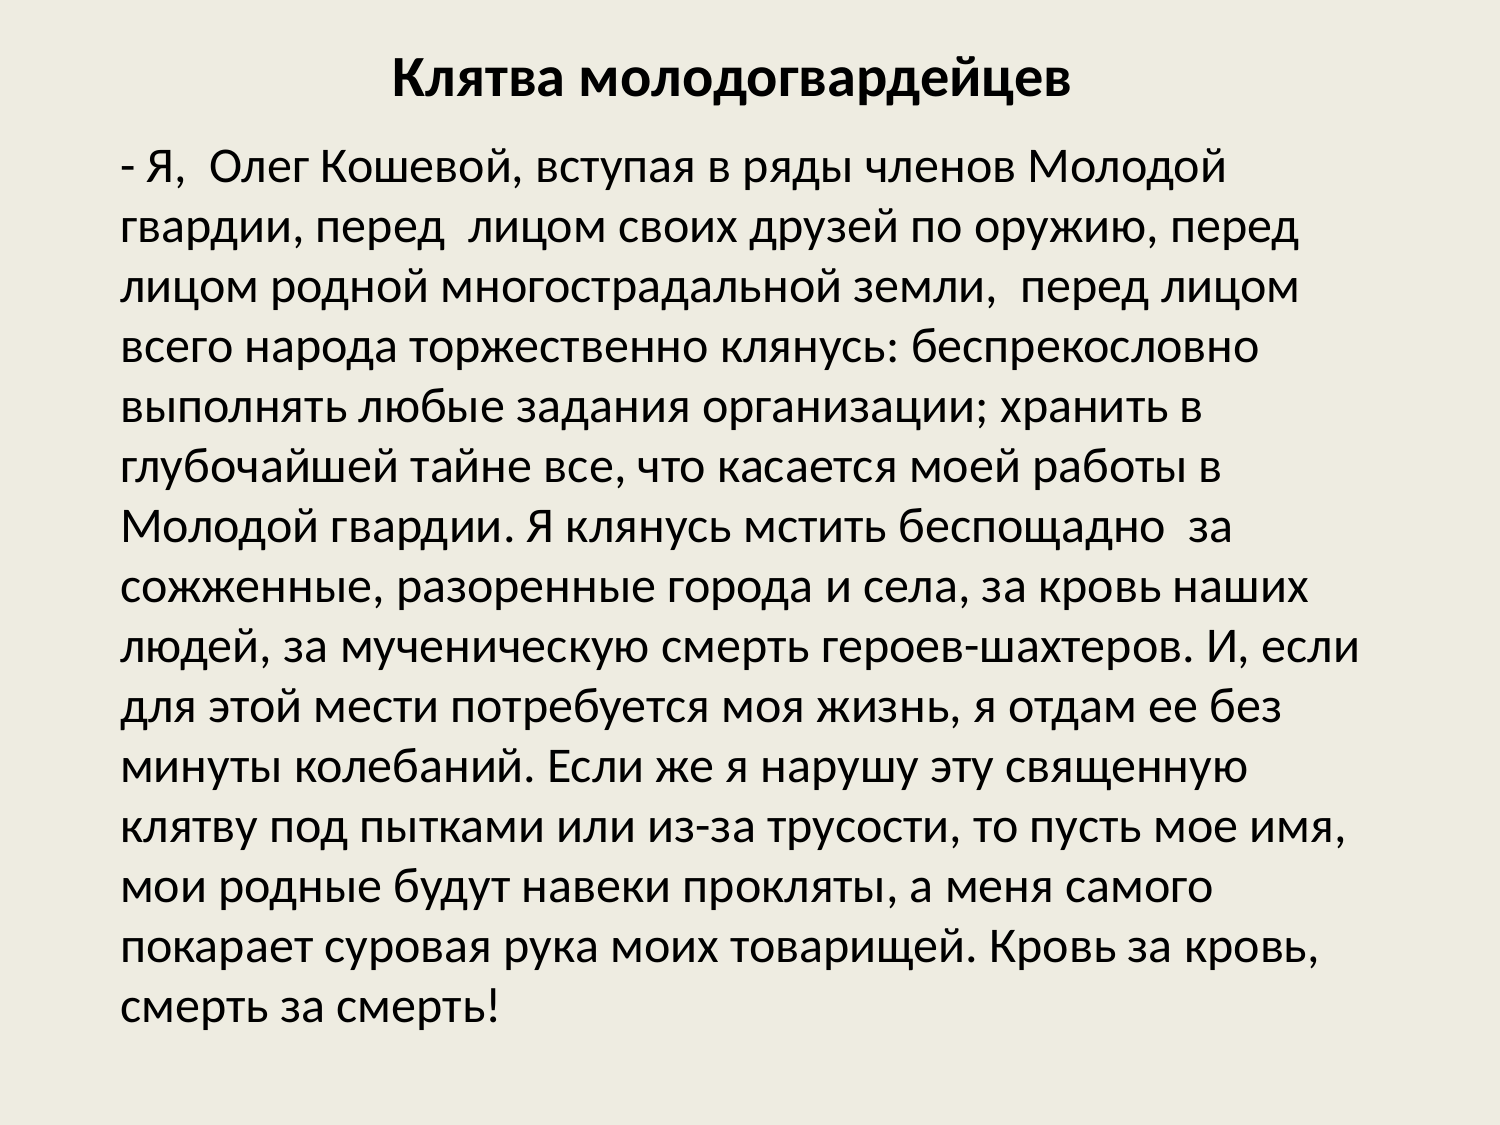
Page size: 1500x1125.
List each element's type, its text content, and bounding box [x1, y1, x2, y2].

text_box - Я, Олег Кошевой, вступая в ряды членов Молодой гвардии, перед лицом своих друзей по оружию, перед лицом родной многострадальной земли, перед лицом всего народа торжественно клянусь: беспрекословно выполнять любые задания организации; хранить в глубочайшей тайне все, что касается моей работы в Молодой гвардии. Я клянусь мстить беспощадно за сожженные, разоренные города и села, за кровь наших людей, за мученическую смерть героев-шахтеров. И, если для этой мести потребуется моя жизнь, я отдам ее без минуты колебаний. Если же я нарушу эту священную клятву под пытками или из-за трусости, то пусть мое имя, мои родные будут навеки прокляты, а меня самого покарает суровая рука моих товарищей. Кровь за кровь, смерть за смерть! [105, 125, 1395, 1041]
text_box Клятва молодогвардейцев [234, 30, 1231, 116]
